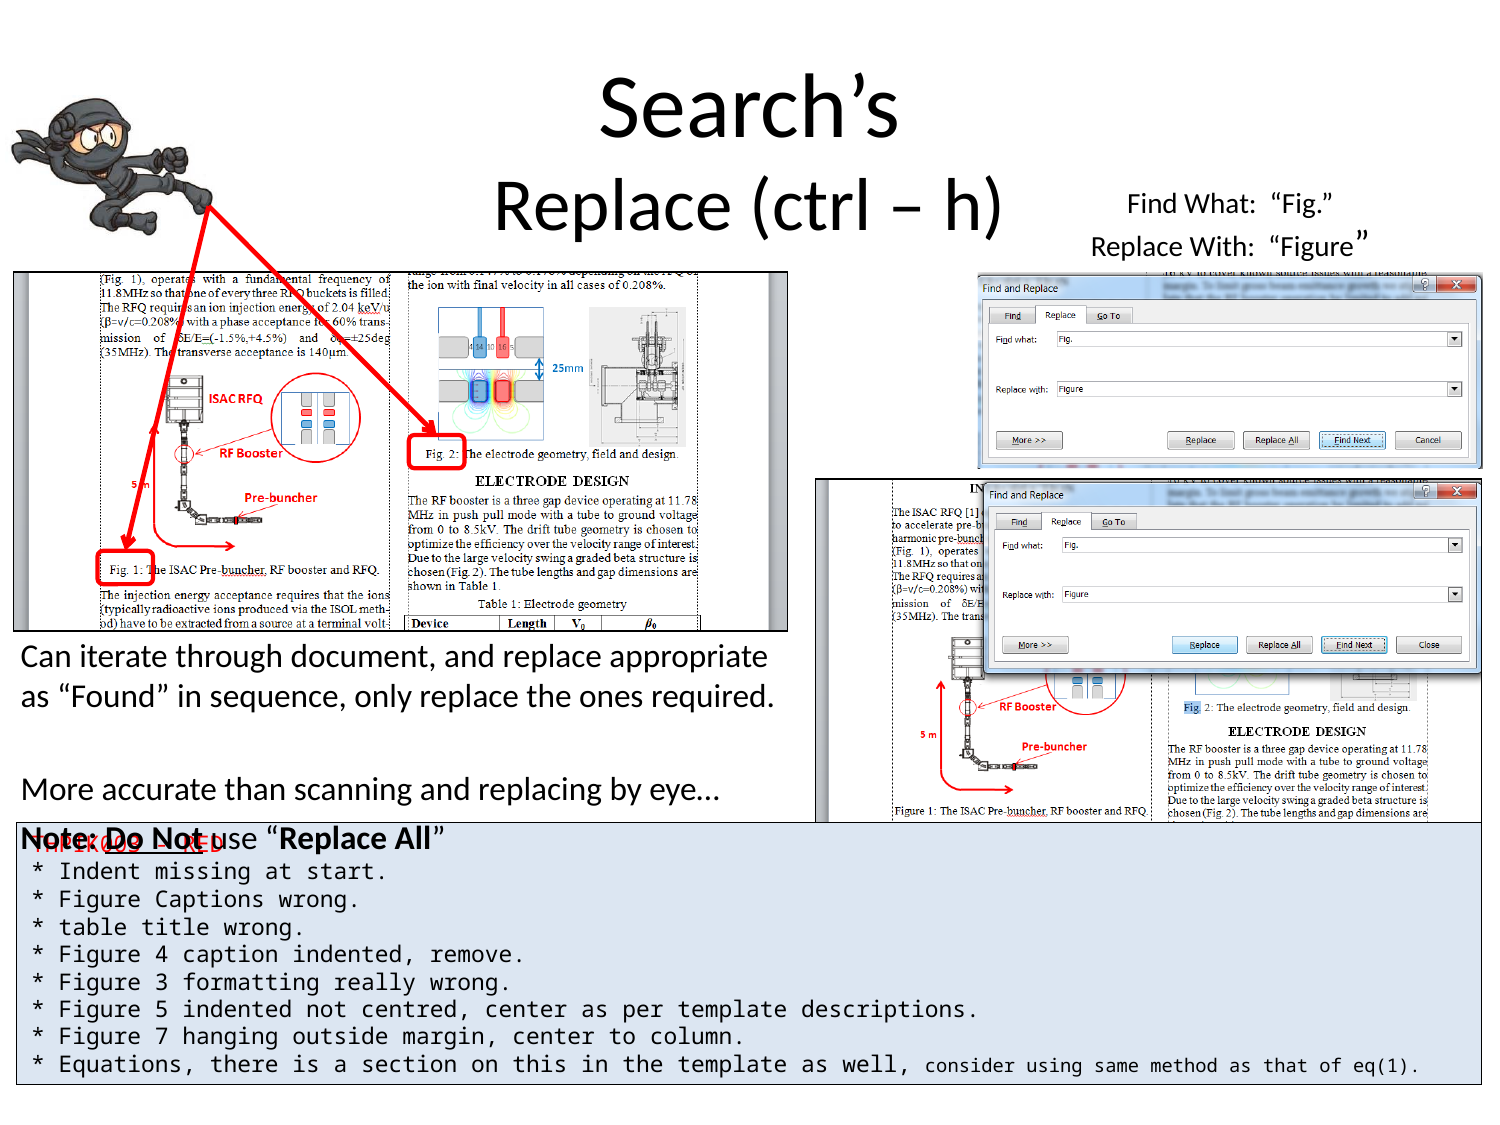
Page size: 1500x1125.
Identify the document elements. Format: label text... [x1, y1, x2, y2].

picture [13, 272, 787, 631]
picture [4, 95, 218, 238]
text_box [208, 205, 437, 436]
picture [815, 479, 1482, 828]
text_box Find What: “Fig.” Replace With: “Figure” [1074, 176, 1386, 271]
picture [977, 272, 1484, 469]
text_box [124, 205, 209, 551]
text_box Can iterate through document, and replace appropriate as “Found” in sequence, only replace the ones required. More accurate than scanning and replacing by eye… Note: Do Not use “Replace All” [5, 627, 795, 864]
title Search’s Replace (ctrl – h) [75, 19, 1425, 272]
text_box THPIK003 - RED * Indent missing at start. * Figure Captions wrong. * table title wrong. * Figure 4 caption indented, remove. * Figure 3 formatting really wrong. * Figure 5 indented not centred, center as per template descriptions. * Figure 7 hanging outside margin, center to column. * Equations, there is a section on this in the template as well, consider using same method as that of eq(1). [16, 822, 1482, 1085]
